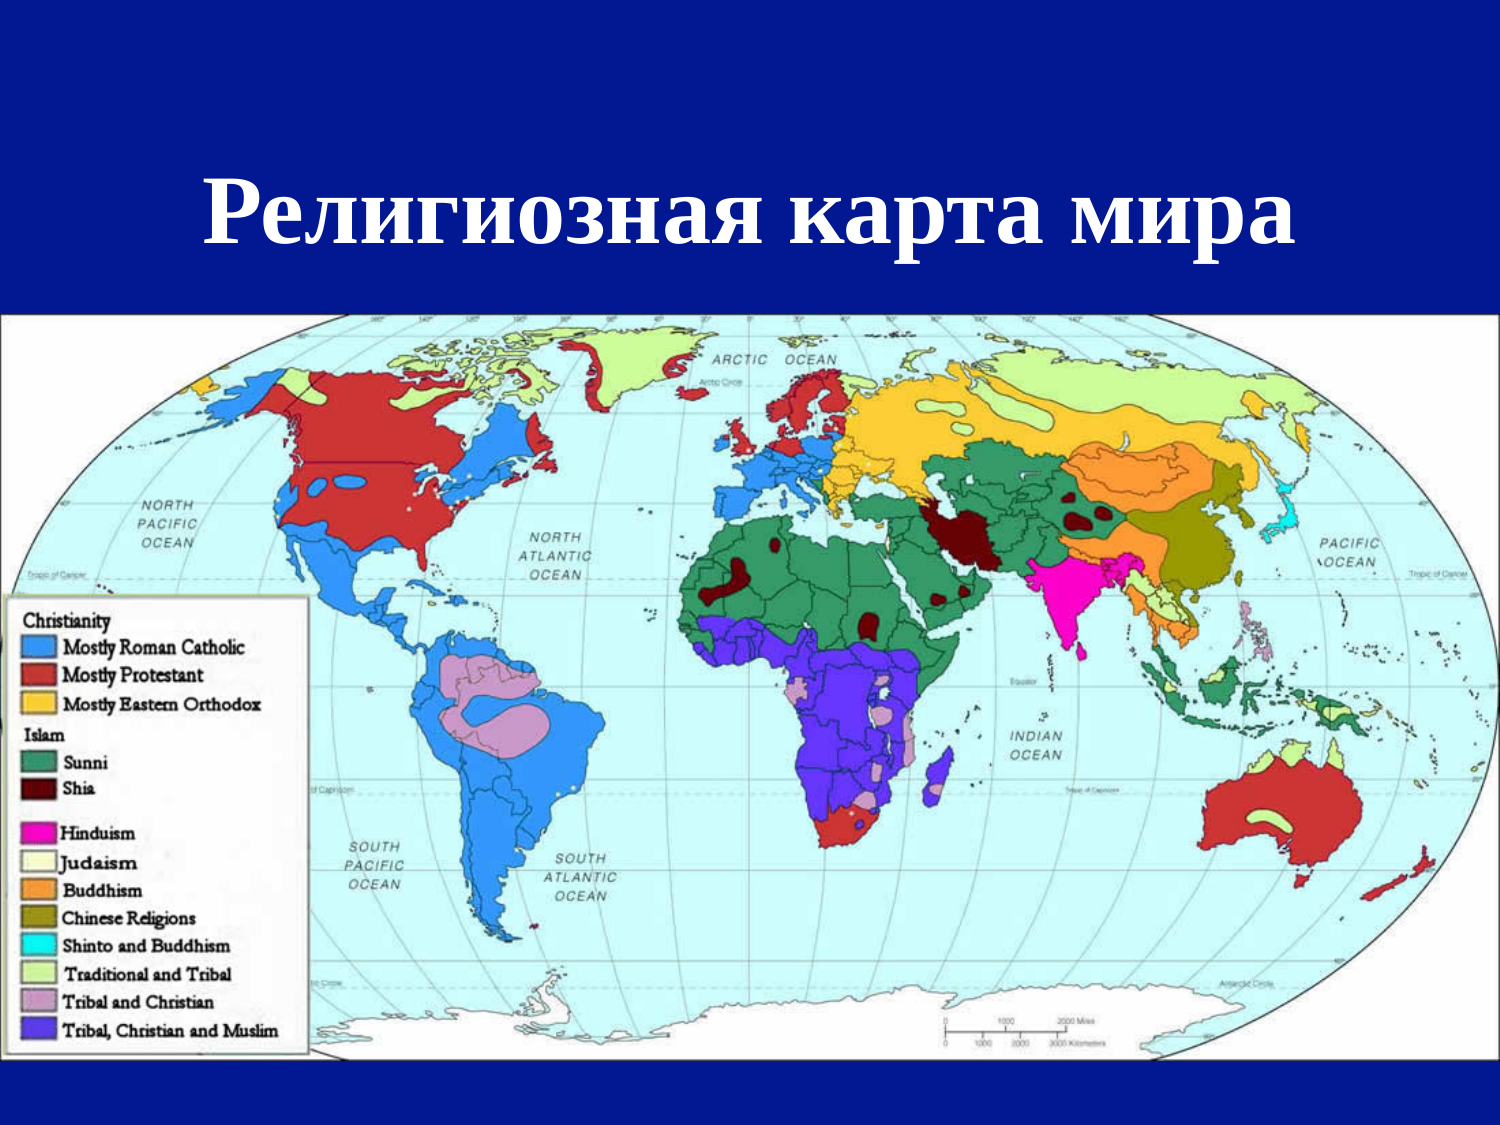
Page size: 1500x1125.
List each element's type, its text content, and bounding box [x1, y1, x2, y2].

picture [0, 314, 1500, 1061]
title Религиозная карта мира [86, 72, 1414, 307]
